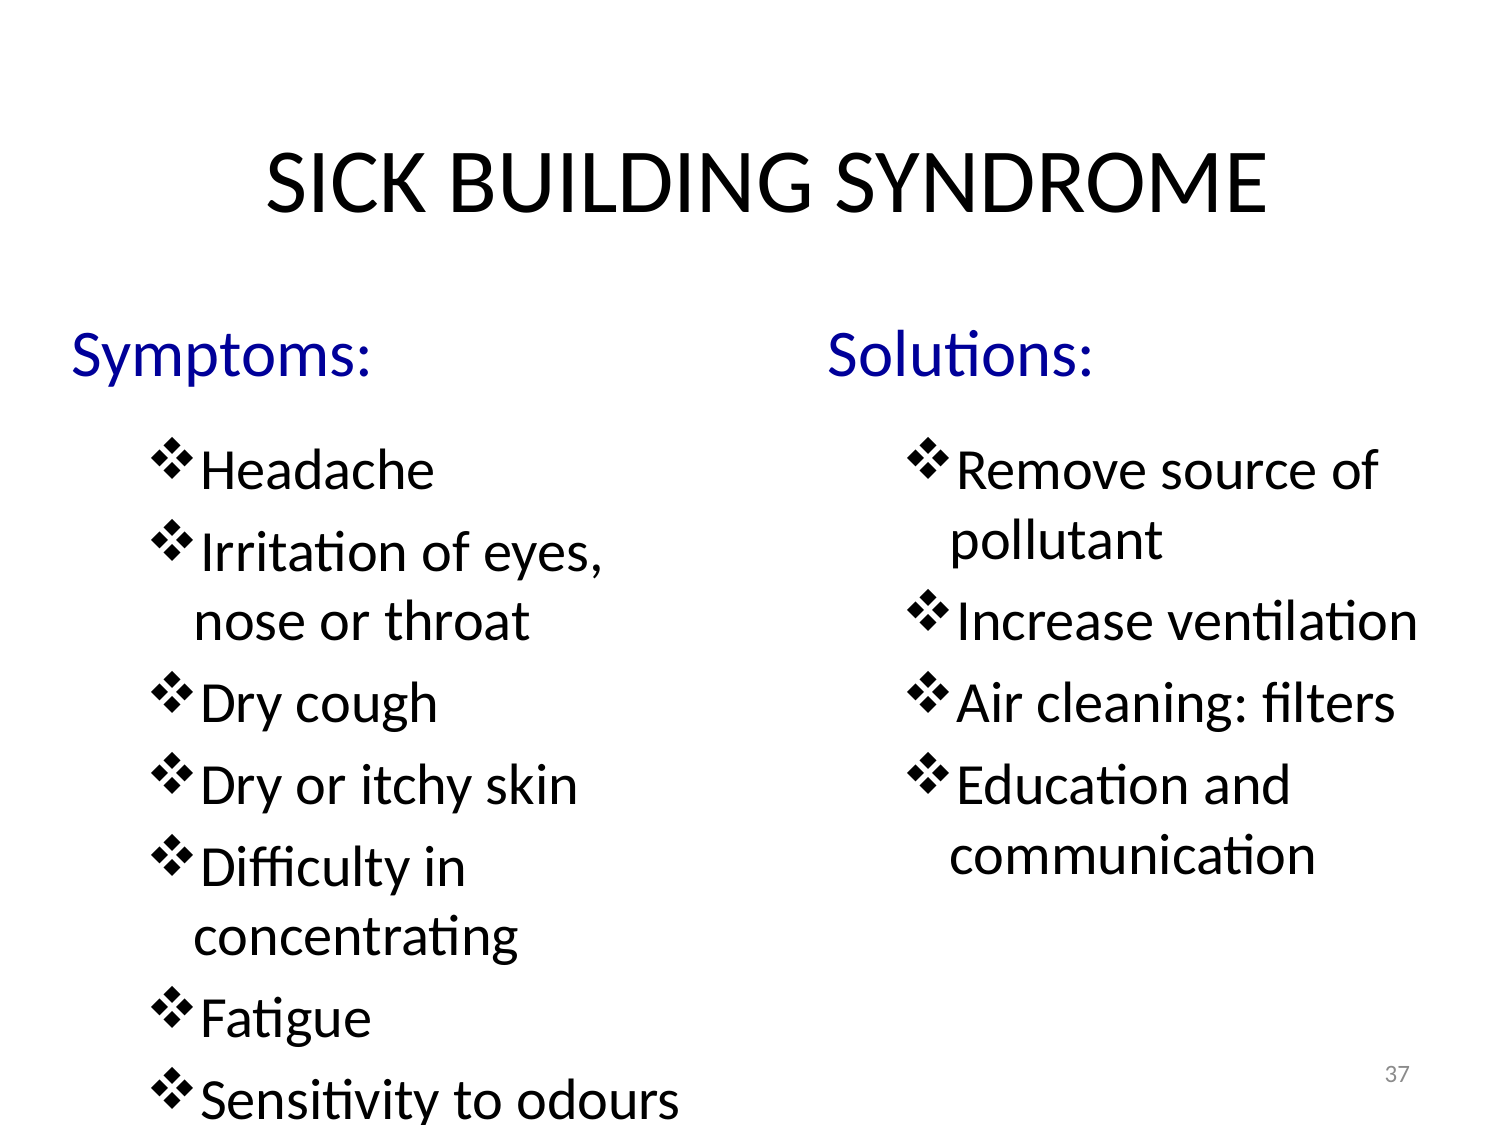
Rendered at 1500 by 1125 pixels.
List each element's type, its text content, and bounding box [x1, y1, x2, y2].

title SICK BUILDING SYNDROME [36, 113, 1500, 244]
slide_number 37 [1074, 1042, 1425, 1103]
list Solutions: Remove source of pollutant Increase ventilation Air cleaning: filters Education and communication [812, 302, 1464, 978]
list Symptoms: Headache Irritation of eyes, nose or throat Dry cough Dry or itchy skin Difficulty in concentrating Fatigue Sensitivity to odours [56, 302, 740, 1047]
